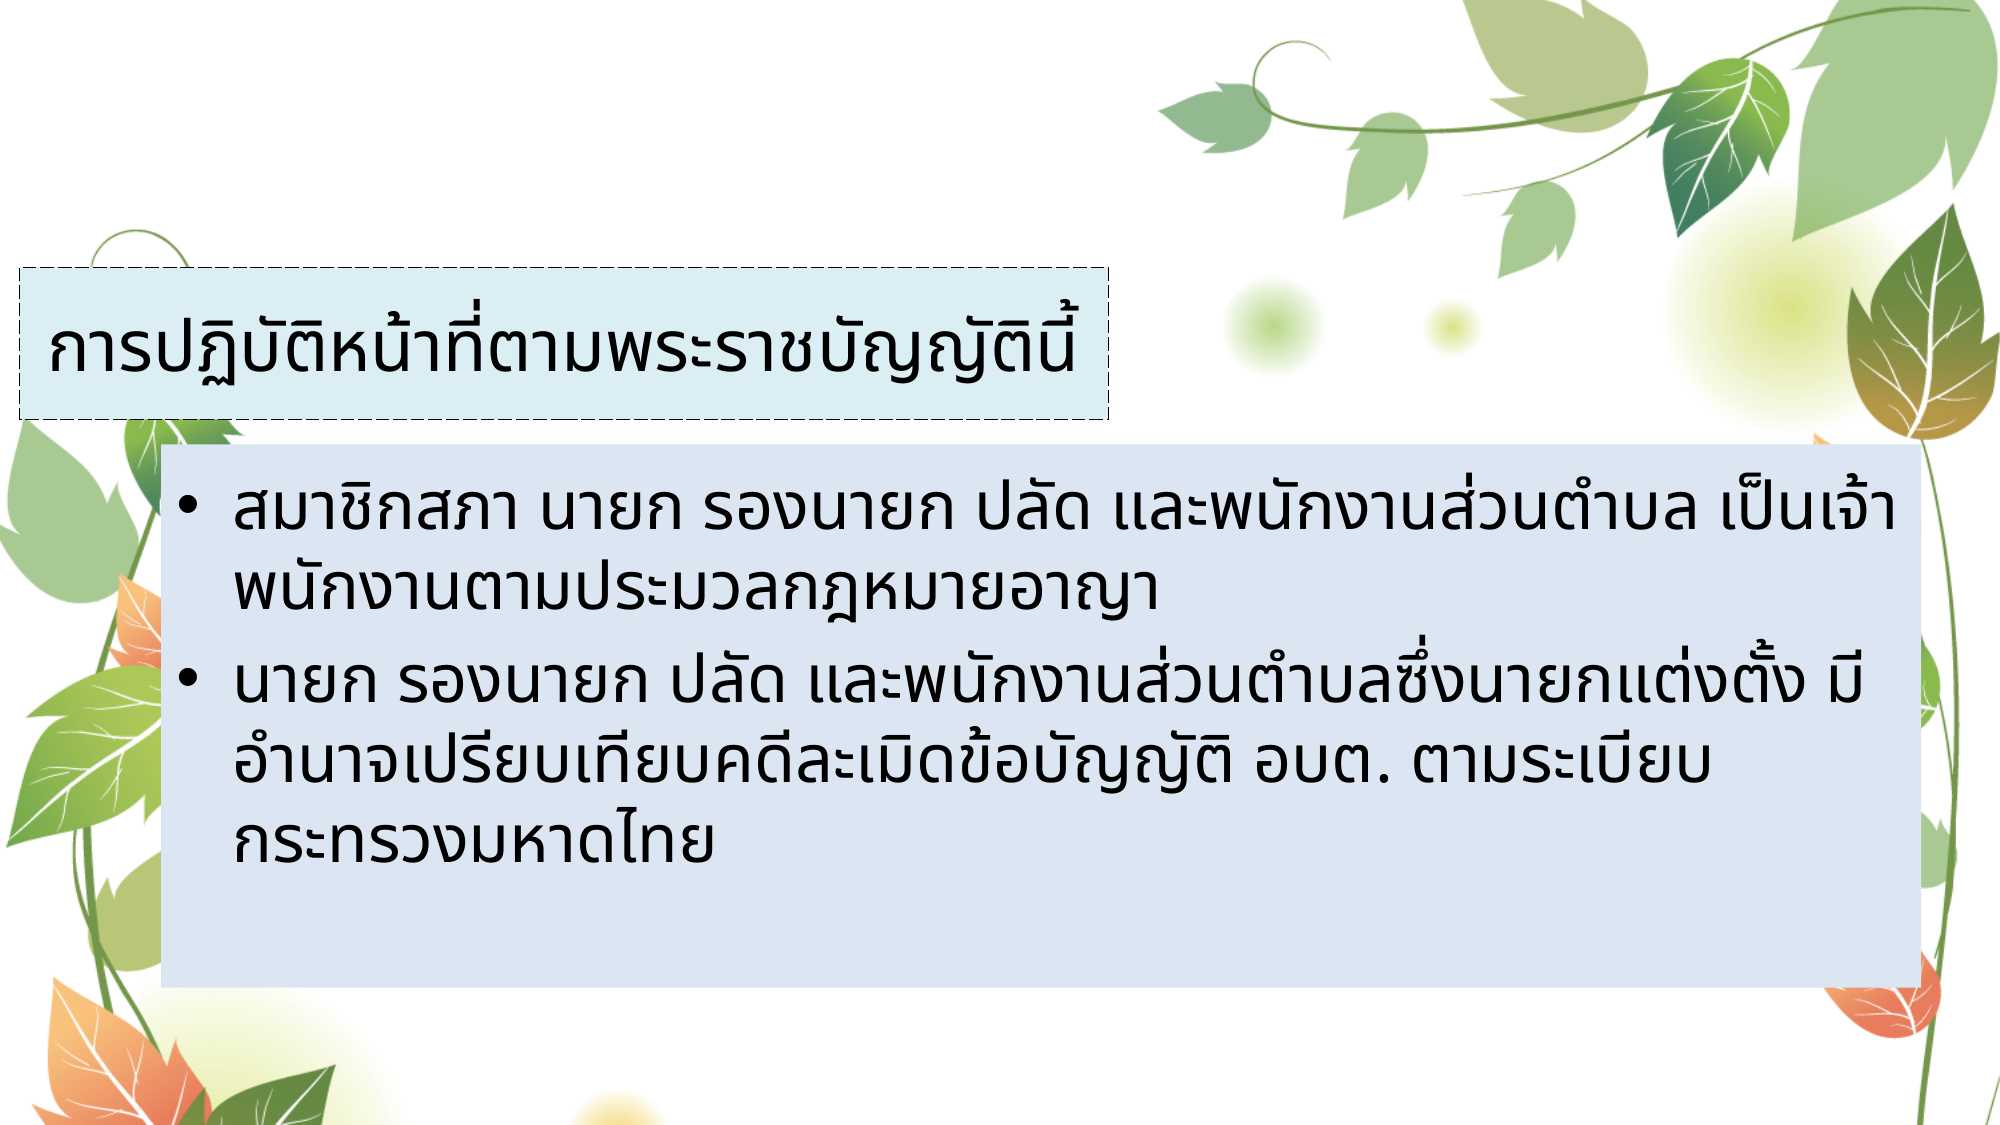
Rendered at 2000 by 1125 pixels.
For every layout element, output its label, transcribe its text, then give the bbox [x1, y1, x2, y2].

picture [0, 0, 2000, 1125]
title การปฏิบัติหน้าที่ตามพระราชบัญญัตินี้ [19, 267, 1109, 420]
list สมาชิกสภา นายก รองนายก ปลัด และพนักงานส่วนตำบล เป็นเจ้าพนักงานตามประมวลกฎหมายอาญา นายก รองนายก ปลัด และพนักงานส่วนตำบลซึ่งนายกแต่งตั้ง มีอำนาจเปรียบเทียบคดีละเมิดข้อบัญญัติ อบต. ตามระเบียบกระทรวงมหาดไทย [161, 444, 1922, 988]
